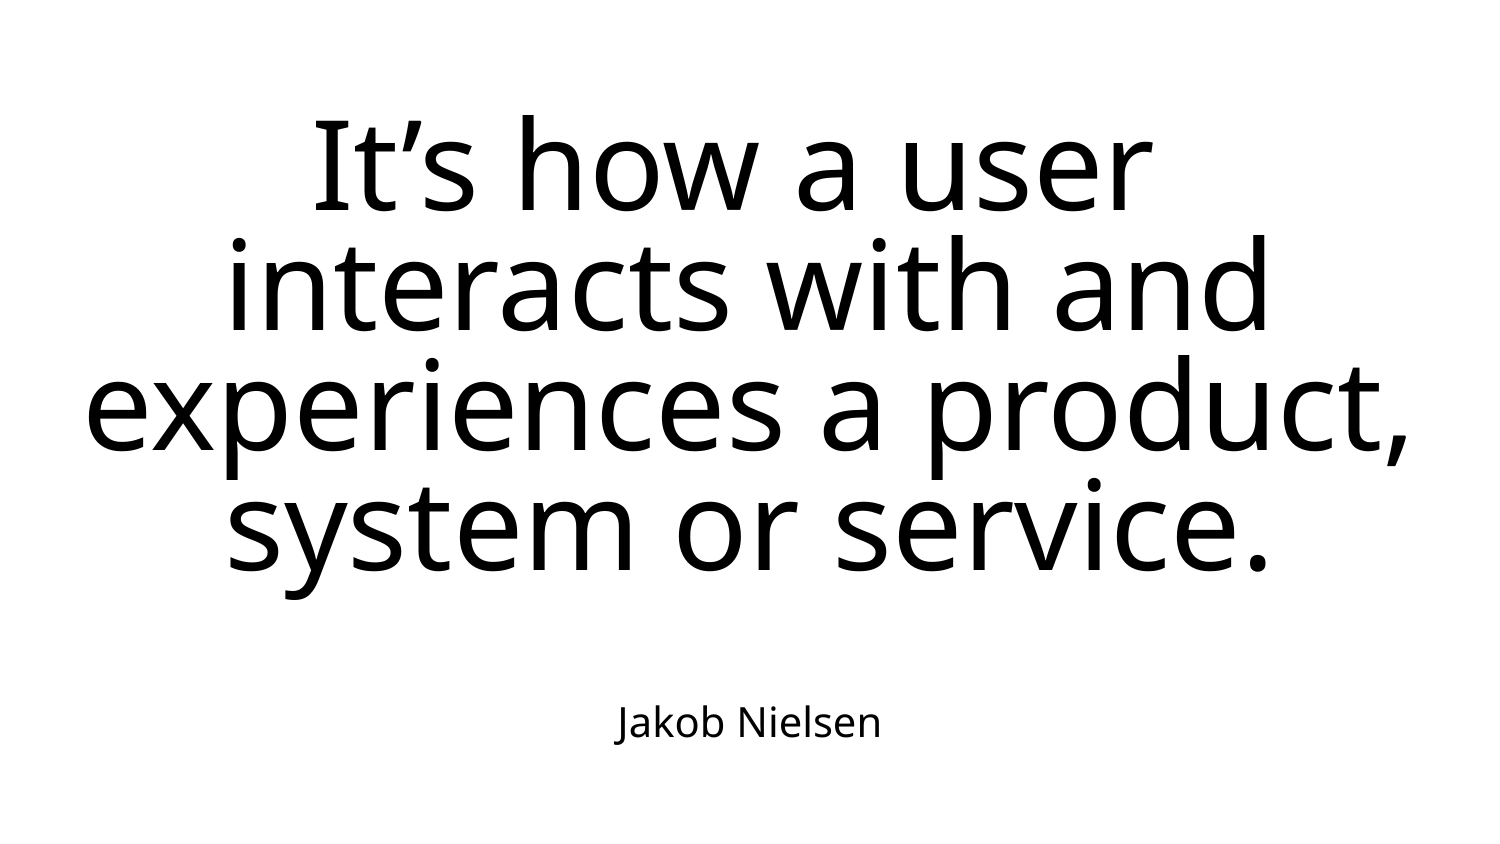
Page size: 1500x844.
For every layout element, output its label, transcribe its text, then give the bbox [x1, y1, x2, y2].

subtitle Jakob Nielsen [368, 701, 1132, 752]
title It’s how a user interacts with and experiences a product, system or service. [53, 145, 1447, 563]
